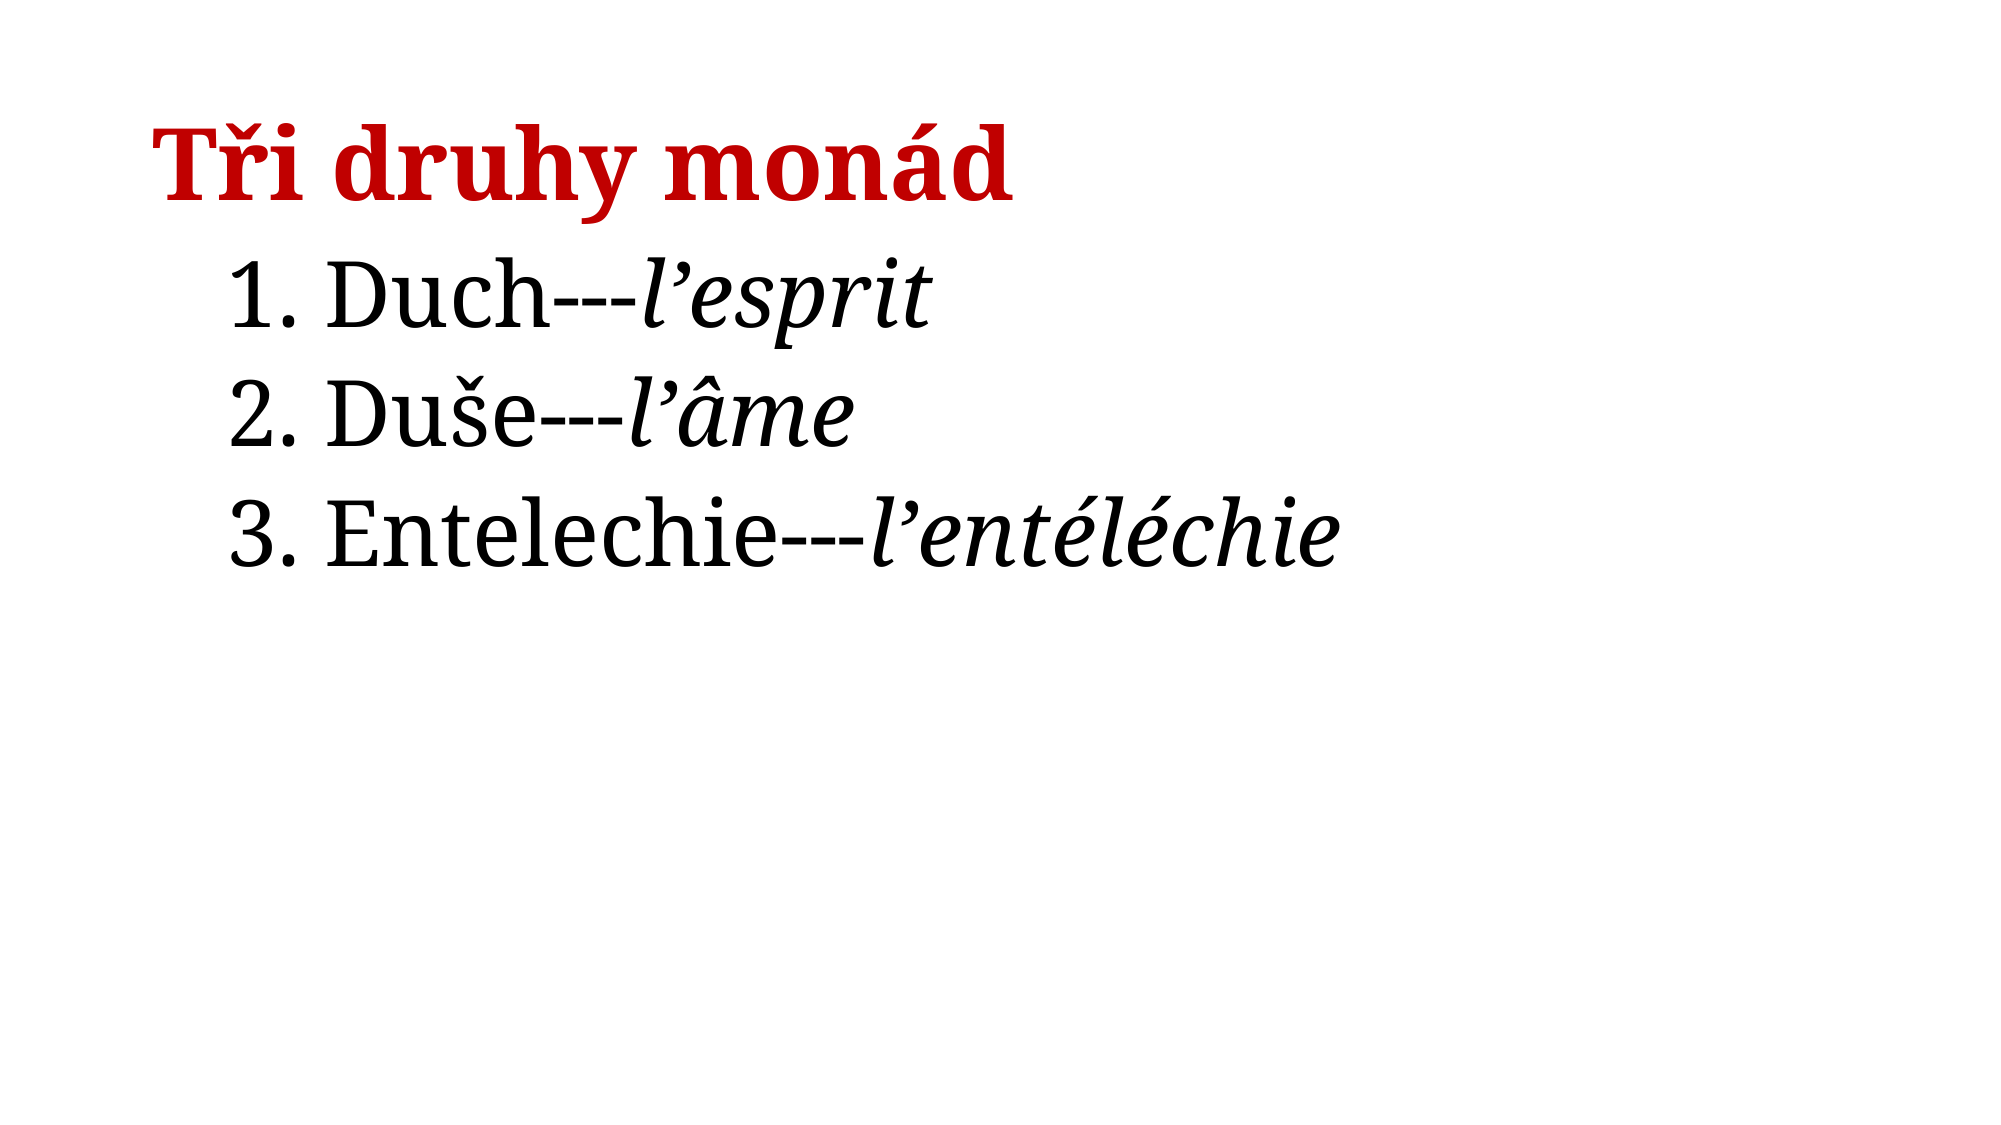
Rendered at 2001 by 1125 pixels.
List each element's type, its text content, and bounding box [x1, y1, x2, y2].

title Tři druhy monád [137, 59, 1863, 278]
list 1. Duch---l’esprit 2. Duše---l’âme 3. Entelechie---l’entéléchie [211, 240, 1546, 885]
